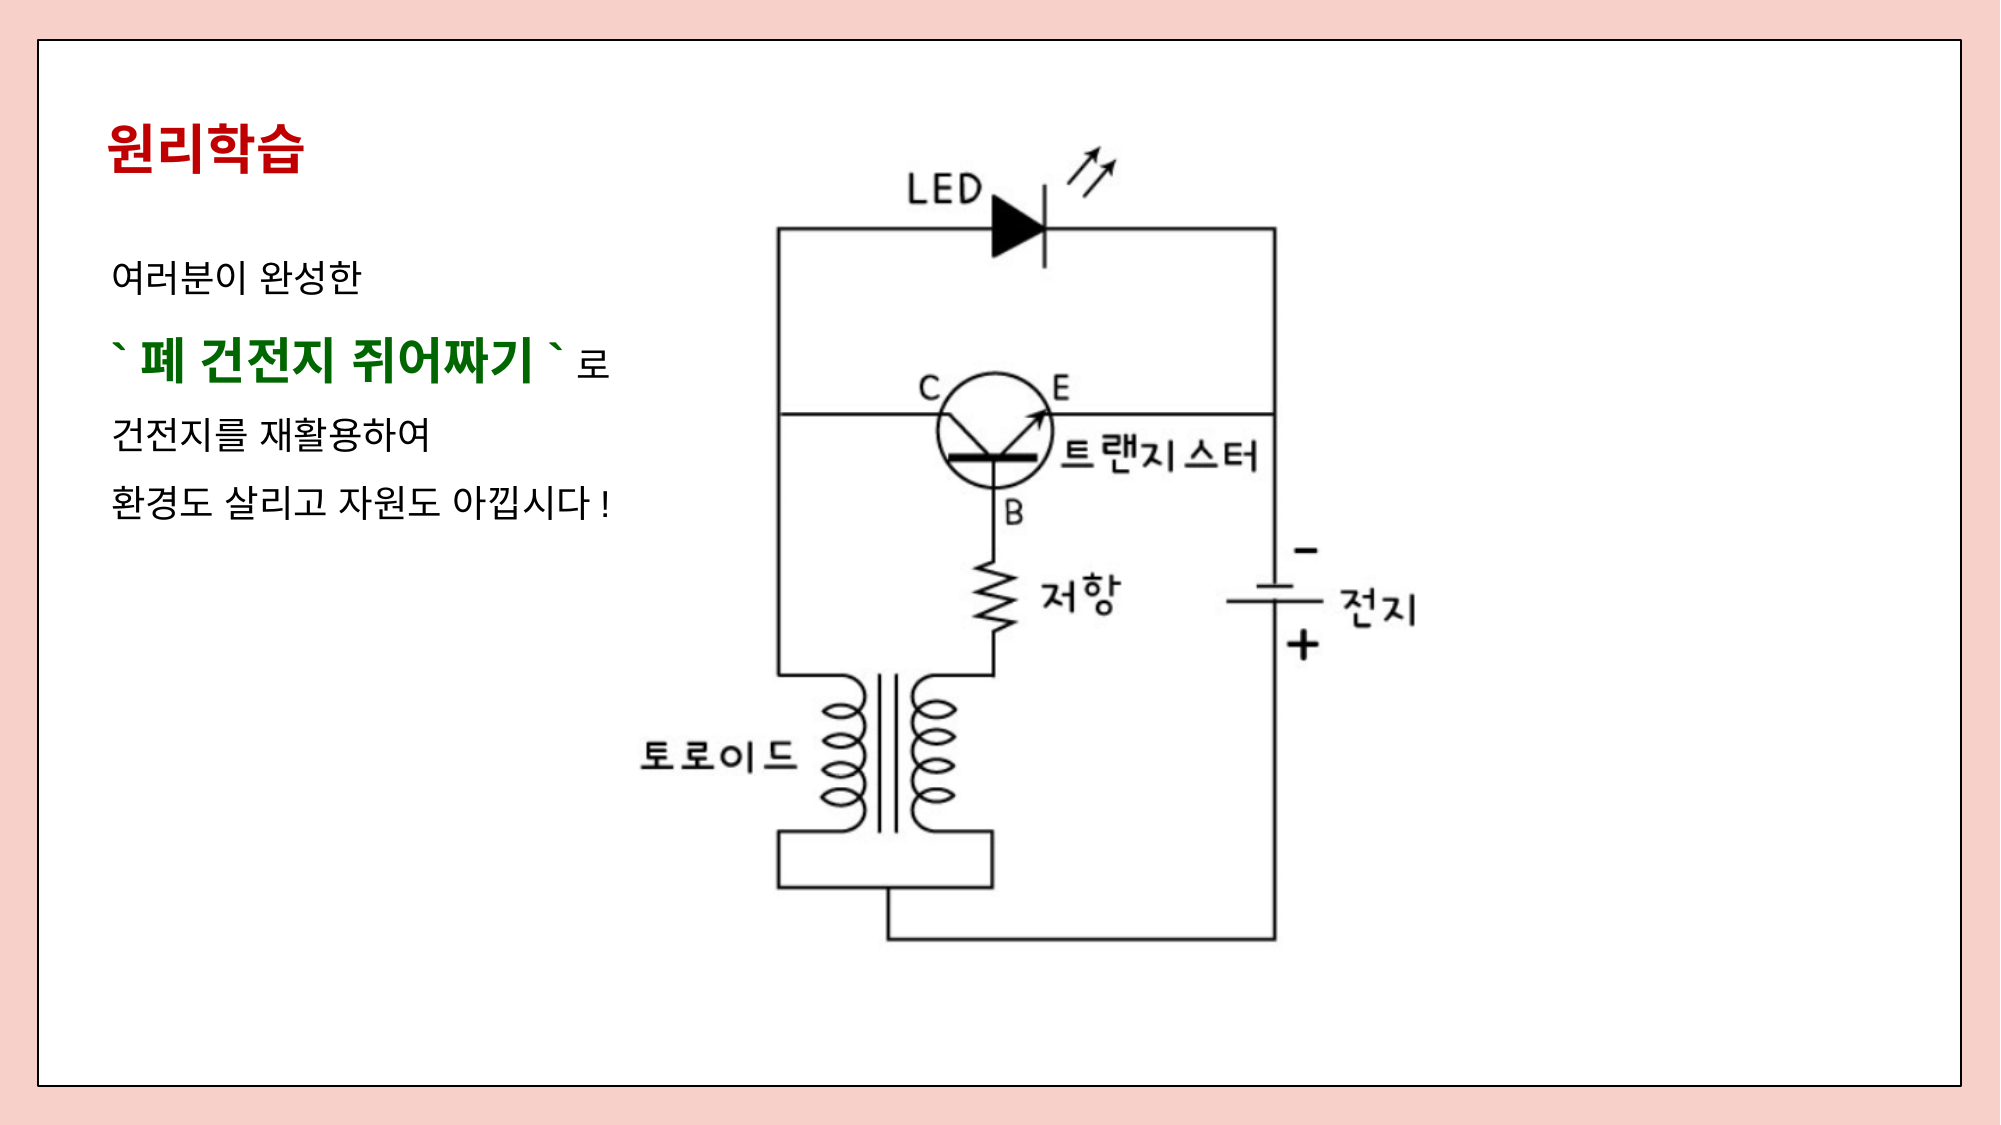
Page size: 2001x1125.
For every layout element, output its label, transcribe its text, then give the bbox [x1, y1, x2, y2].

text_box 원리학습 [91, 100, 614, 172]
picture [616, 100, 1451, 960]
text_box 여러분이 완성한 `폐 건전지 쥐어짜기`로 건전지를 재활용하여 환경도 살리고 자원도 아낍시다! [96, 224, 610, 533]
